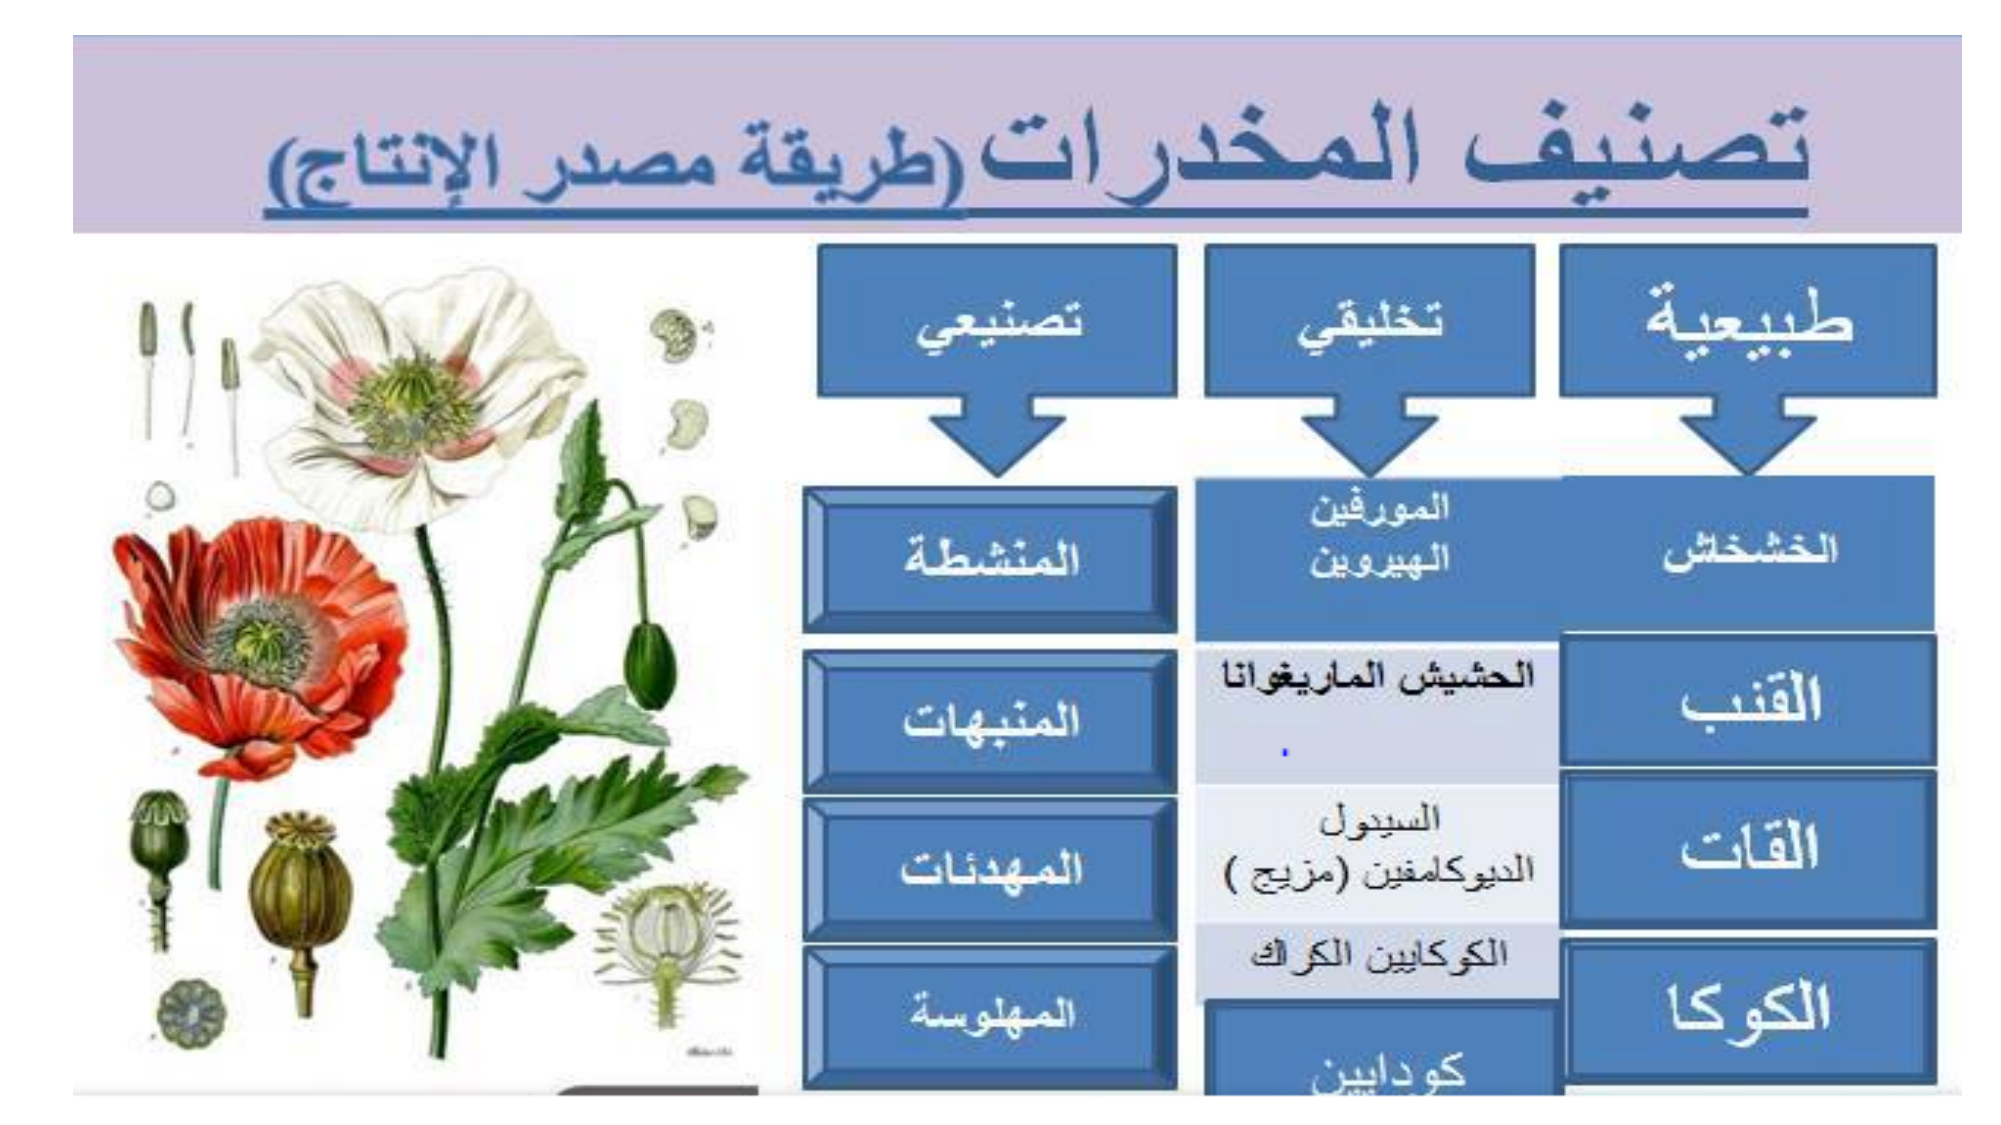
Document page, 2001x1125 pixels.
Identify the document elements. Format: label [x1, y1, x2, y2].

list [73, 35, 1962, 1104]
